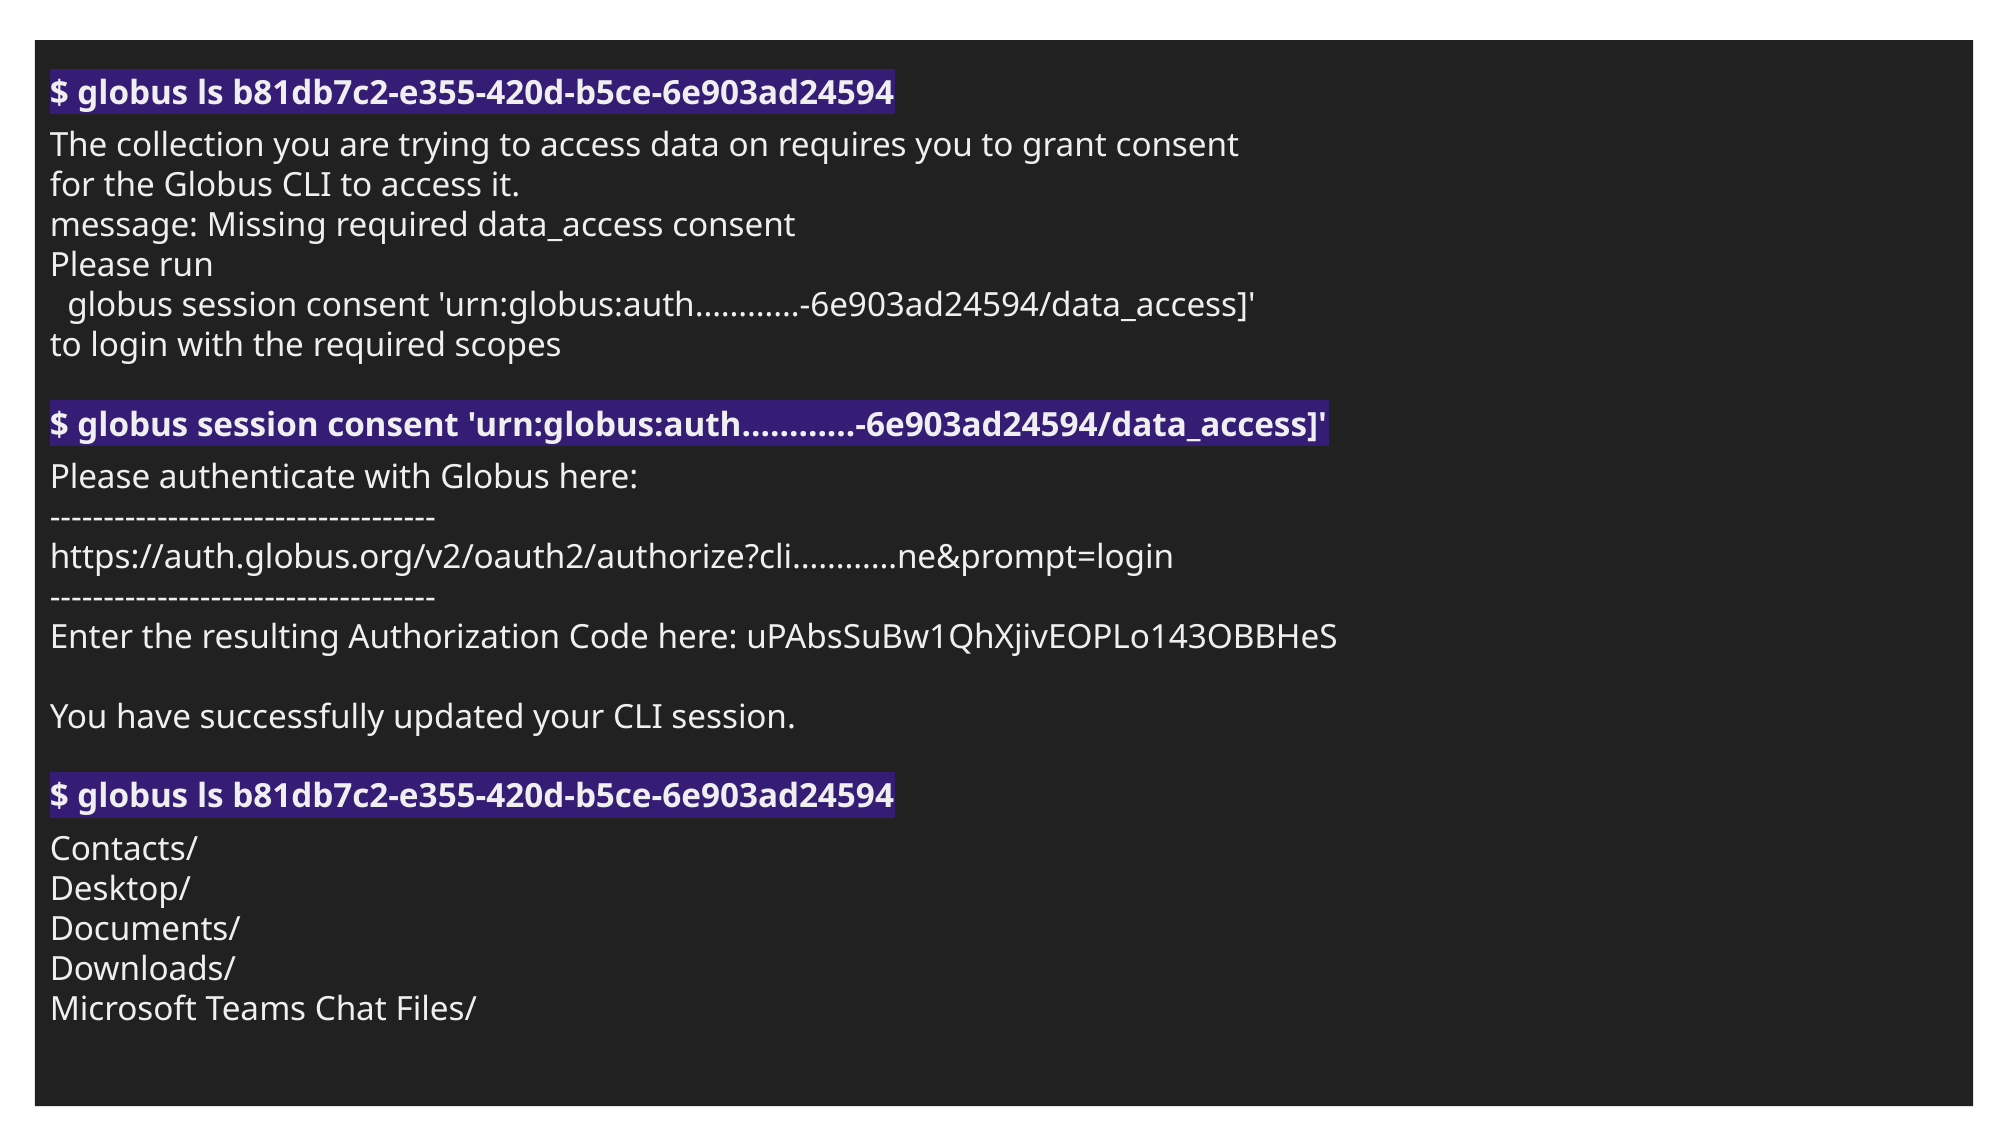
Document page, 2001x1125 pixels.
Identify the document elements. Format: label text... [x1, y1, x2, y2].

list $ globus ls b81db7c2-e355-420d-b5ce-6e903ad24594 The collection you are trying to access data on requires you to grant consent for the Globus CLI to access it. message: Missing required data_access consent Please run globus session consent 'urn:globus:auth…………-6e903ad24594/data_access]' to login with the required scopes $ globus session consent 'urn:globus:auth…………-6e903ad24594/data_access]' Please authenticate with Globus here: ------------------------------------ https://auth.globus.org/v2/oauth2/authorize?cli…………ne&prompt=login ------------------------------------ Enter the resulting Authorization Code here: uPAbsSuBw1QhXjivEOPLo143OBBHeS You have successfully updated your CLI session. $ globus ls b81db7c2-e355-420d-b5ce-6e903ad24594 Contacts/ Desktop/ Documents/ Downloads/ Microsoft Teams Chat Files/ [34, 40, 1974, 1107]
